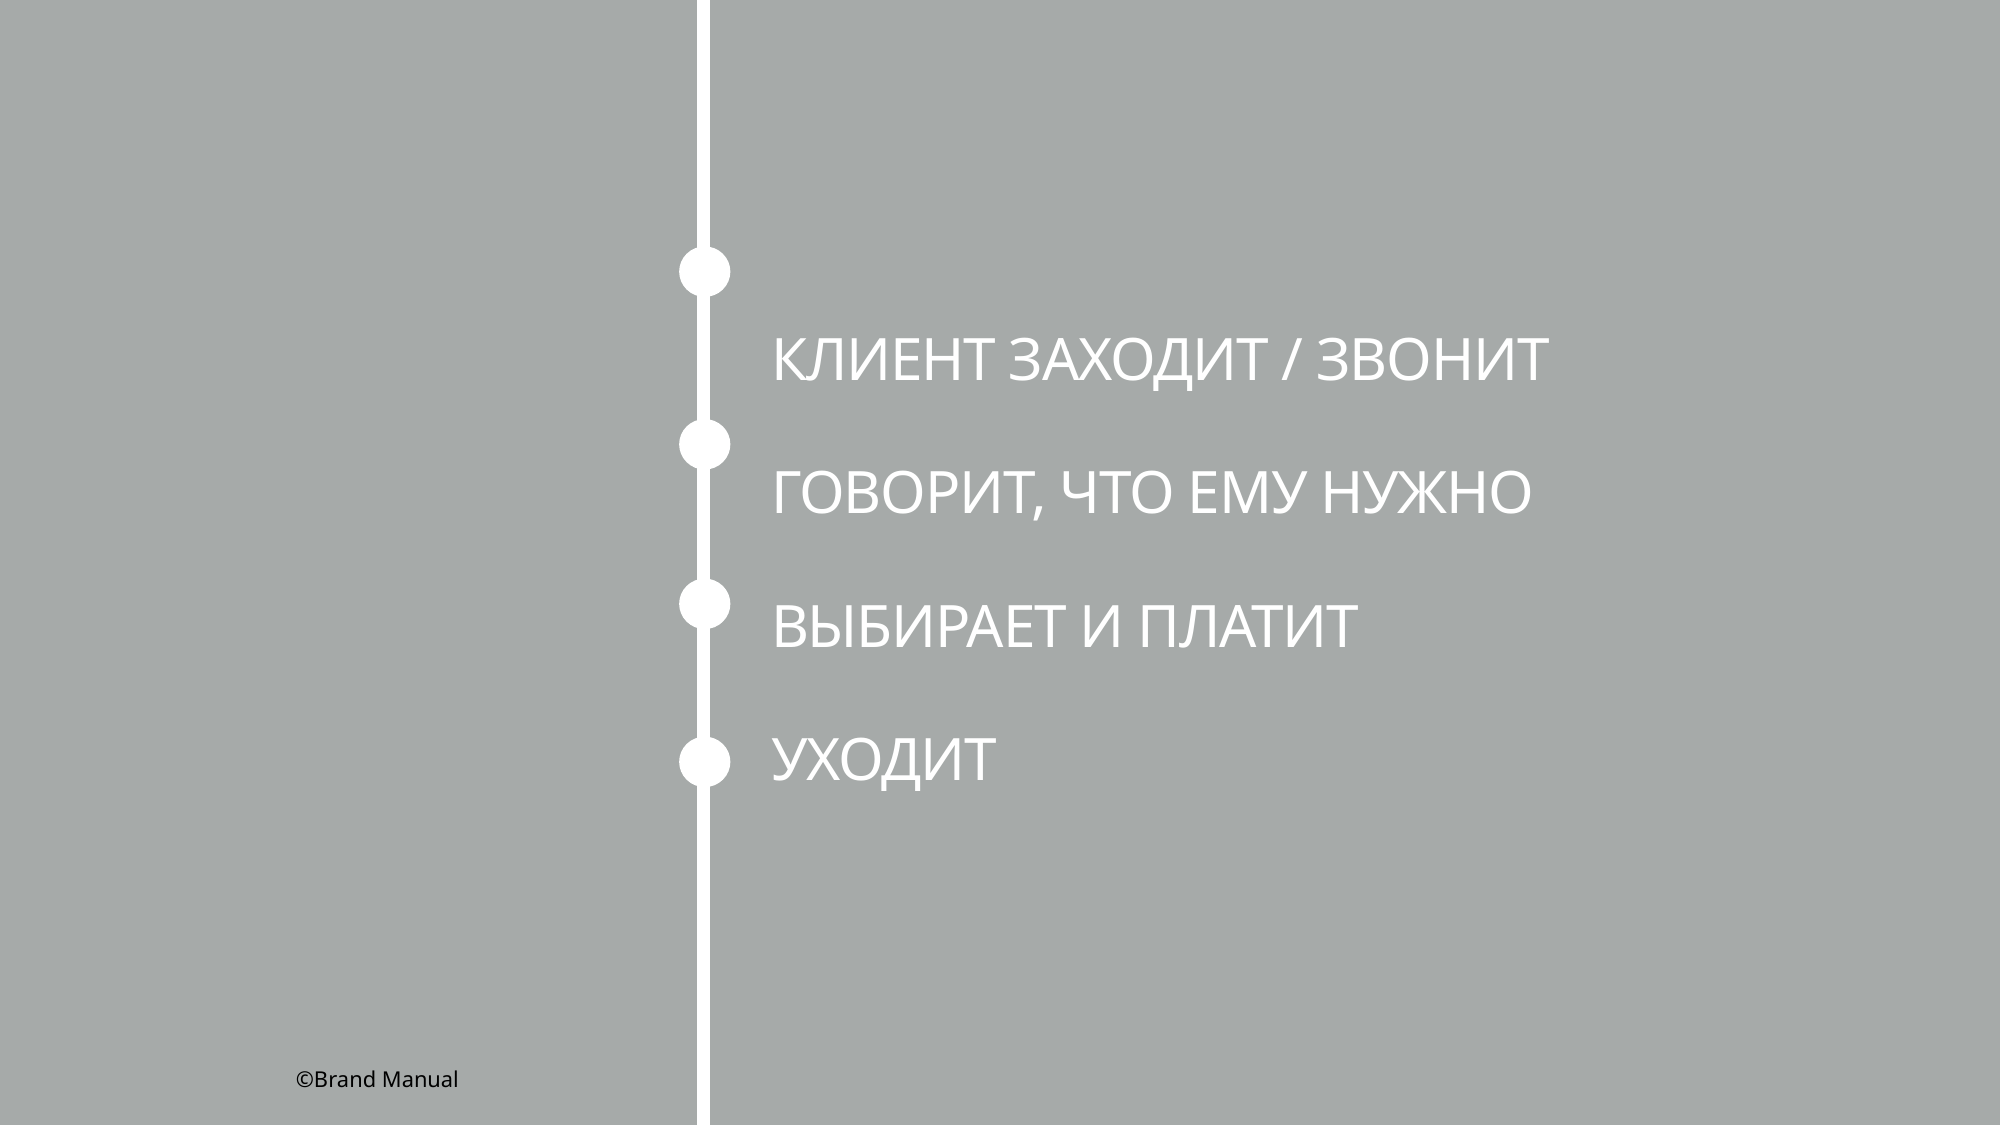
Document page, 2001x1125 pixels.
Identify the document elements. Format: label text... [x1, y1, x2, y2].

text_box [679, 246, 731, 297]
text_box [679, 419, 731, 470]
text_box Клиент заходит / звонит Говорит, что ему нужно Выбирает и платит Уходит [765, 178, 1640, 873]
text_box [679, 736, 731, 788]
text_box ©Brand Manual [290, 1060, 466, 1099]
text_box [679, 578, 731, 630]
